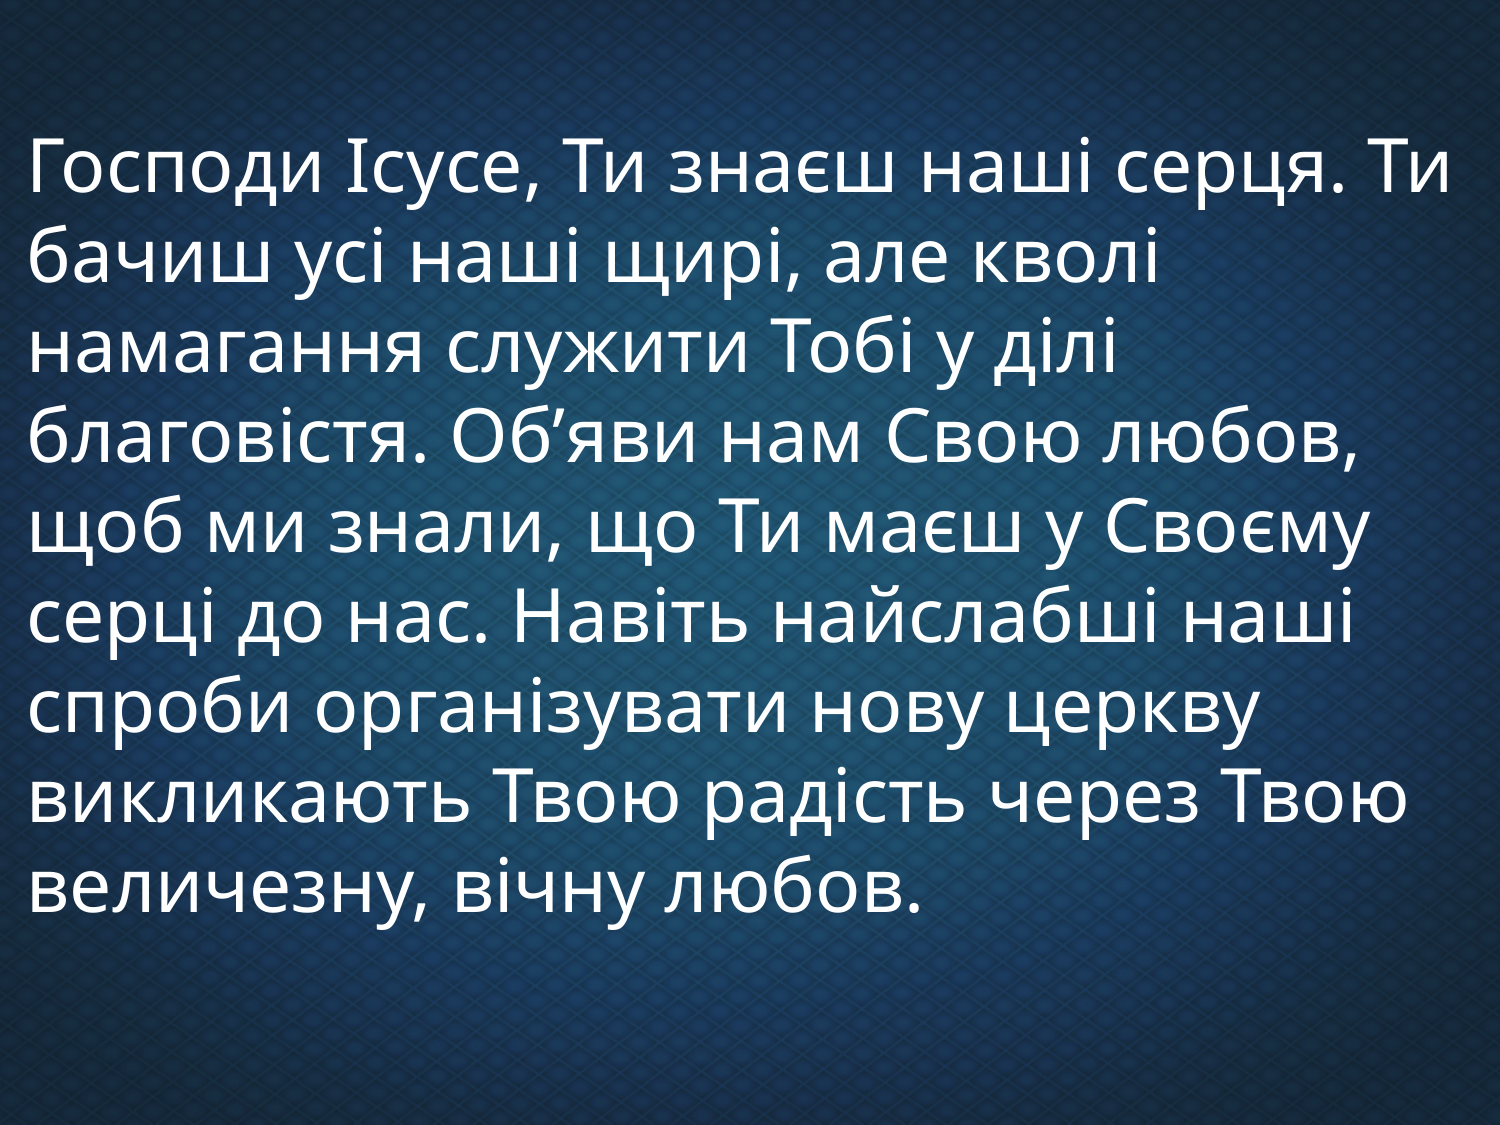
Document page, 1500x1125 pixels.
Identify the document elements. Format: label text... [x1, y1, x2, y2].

text_box Господи Ісусе, Ти знаєш наші серця. Ти бачиш усі наші щирі, але кволі намагання служити Тобі у ділі благовістя. Об’яви нам Свою любов, щоб ми знали, що Ти маєш у Своєму серці до нас. Навіть найслабші наші спроби організувати нову церкву викликають Твою радість через Твою величезну, вічну любов. [11, 408, 1489, 935]
picture [0, 0, 1500, 1125]
